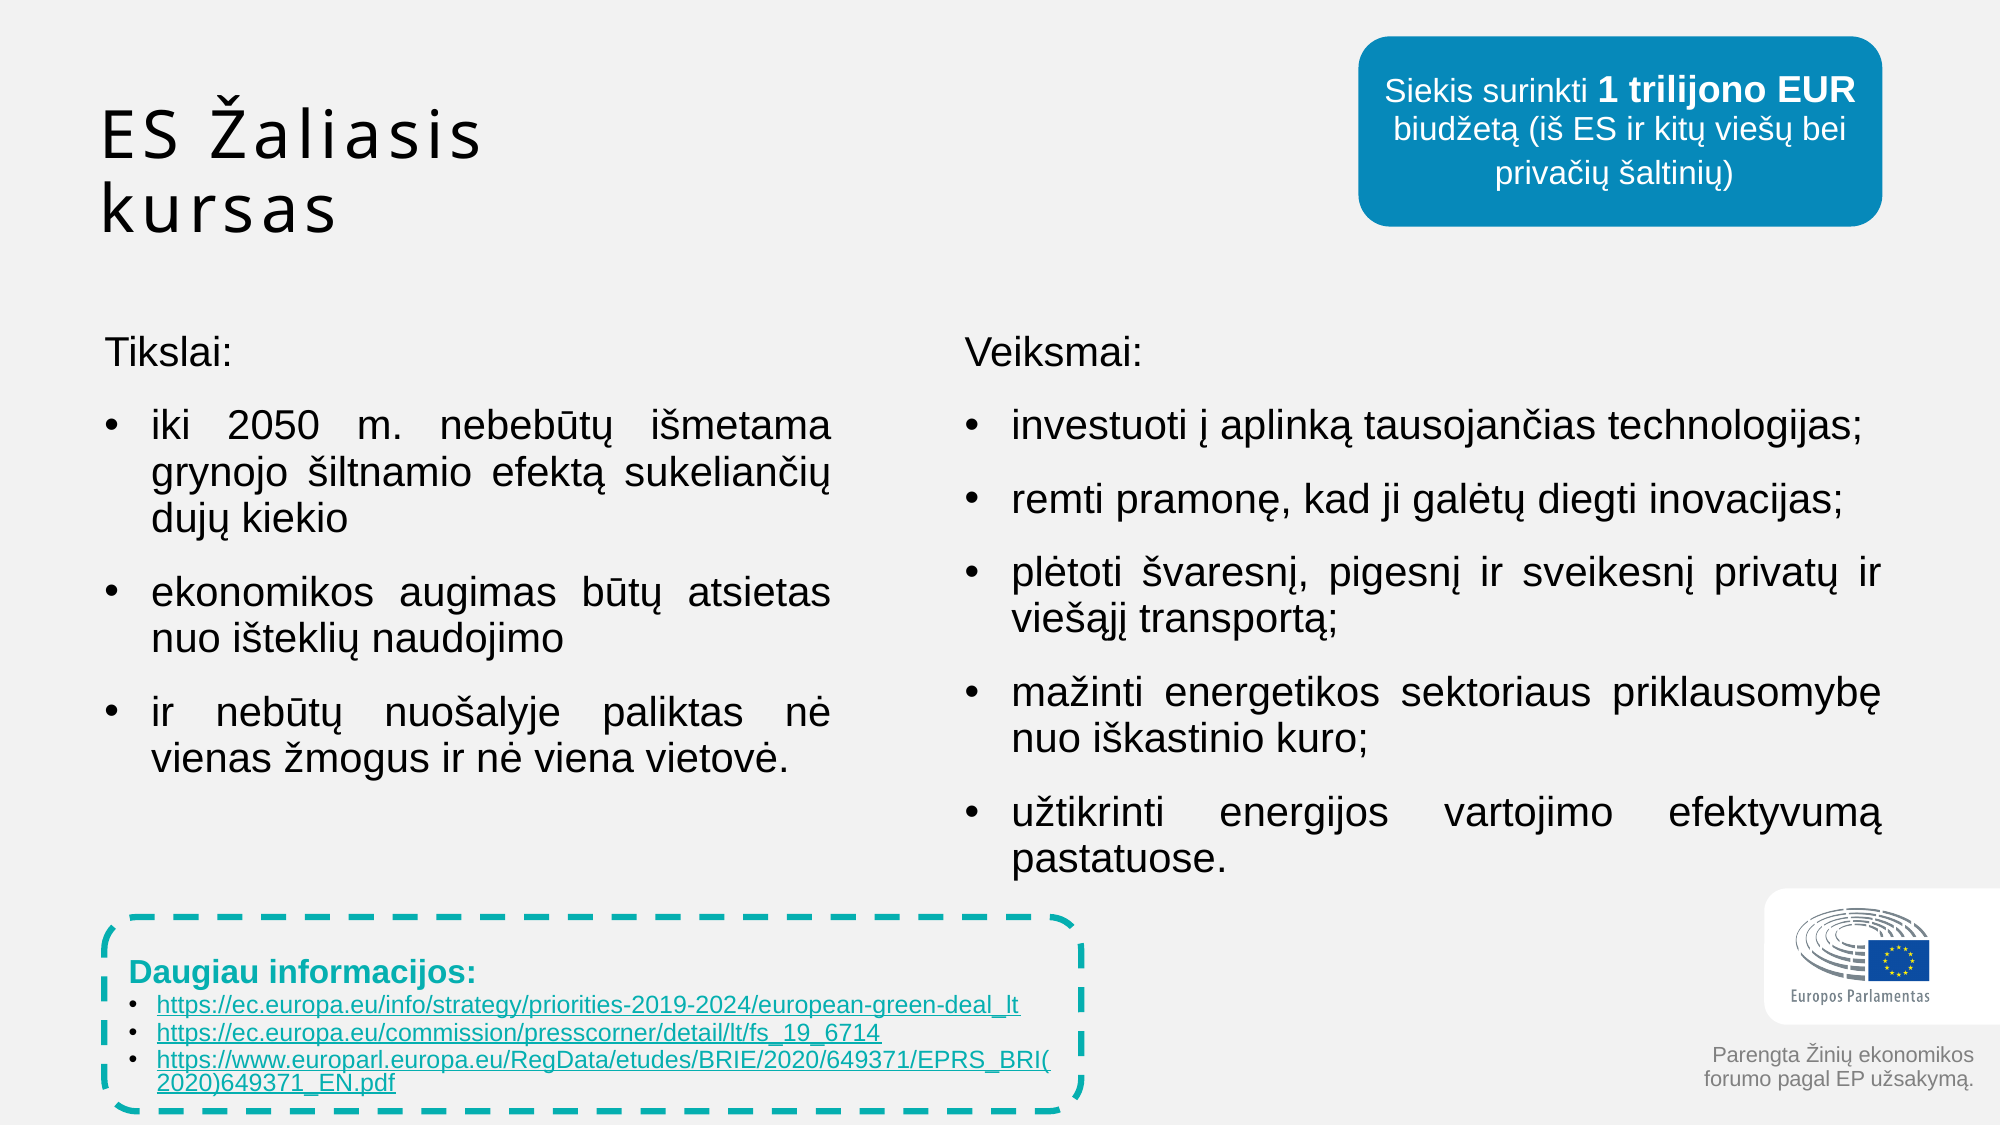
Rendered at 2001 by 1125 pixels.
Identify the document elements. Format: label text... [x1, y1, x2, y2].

picture [1761, 877, 1960, 1036]
list Tikslai: iki 2050 m. nebebūtų išmetama grynojo šiltnamio efektą sukeliančių dujų kiekio ekonomikos augimas būtų atsietas nuo išteklių naudojimo ir nebūtų nuošalyje paliktas nė vienas žmogus ir nė viena vietovė. [104, 324, 832, 940]
text_box Daugiau informacijos: https://ec.europa.eu/info/strategy/priorities-2019-2024/european-green-deal_lt https://ec.europa.eu/commission/presscorner/detail/lt/fs_19_6714 https://www.europarl.europa.eu/RegData/etudes/BRIE/2020/649371/EPRS_BRI(2020)649371_EN.pdf [103, 915, 1083, 1113]
text_box Siekis surinkti 1 trilijono EUR biudžetą (iš ES ir kitų viešų bei privačių šaltinių) [1357, 35, 1884, 228]
text_box Veiksmai: investuoti į aplinką tausojančias technologijas; remti pramonę, kad ji galėtų diegti inovacijas; plėtoti švaresnį, pigesnį ir sveikesnį privatų ir viešąjį transportą; mažinti energetikos sektoriaus priklausomybę nuo iškastinio kuro; užtikrinti energijos vartojimo efektyvumą pastatuose. [964, 324, 1883, 995]
title ES Žaliasis kursas [99, 44, 504, 302]
